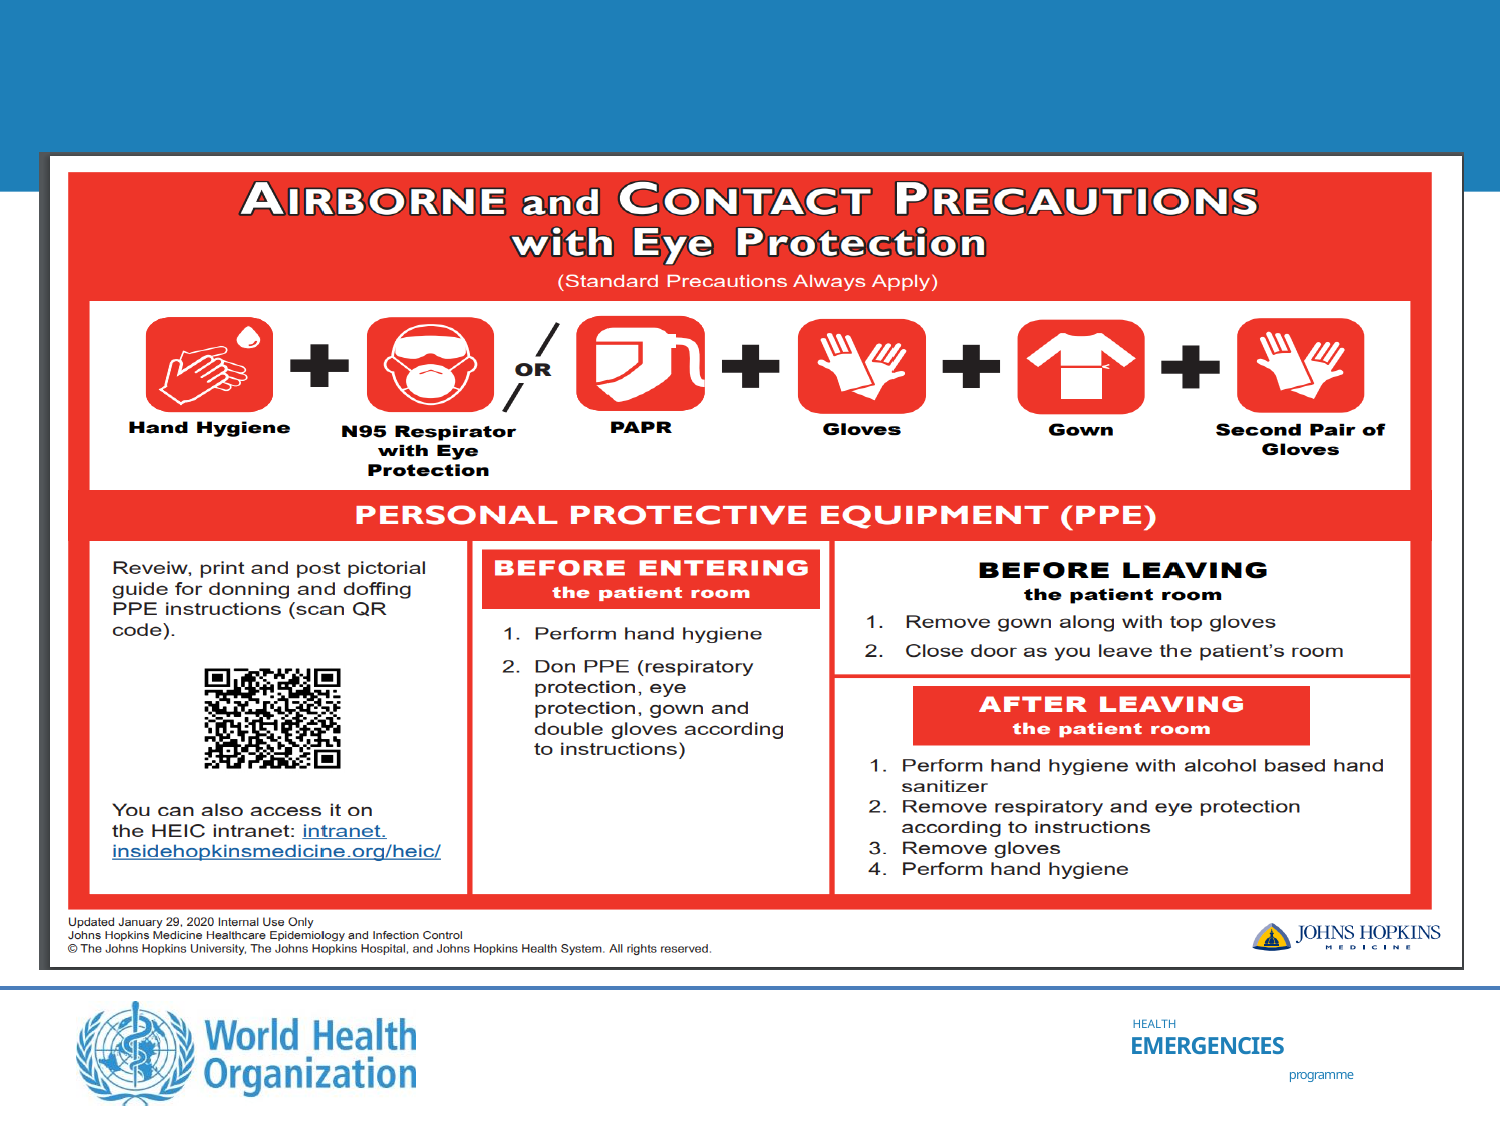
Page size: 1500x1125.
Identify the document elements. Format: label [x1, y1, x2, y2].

picture [39, 152, 1464, 971]
picture [76, 1001, 416, 1106]
